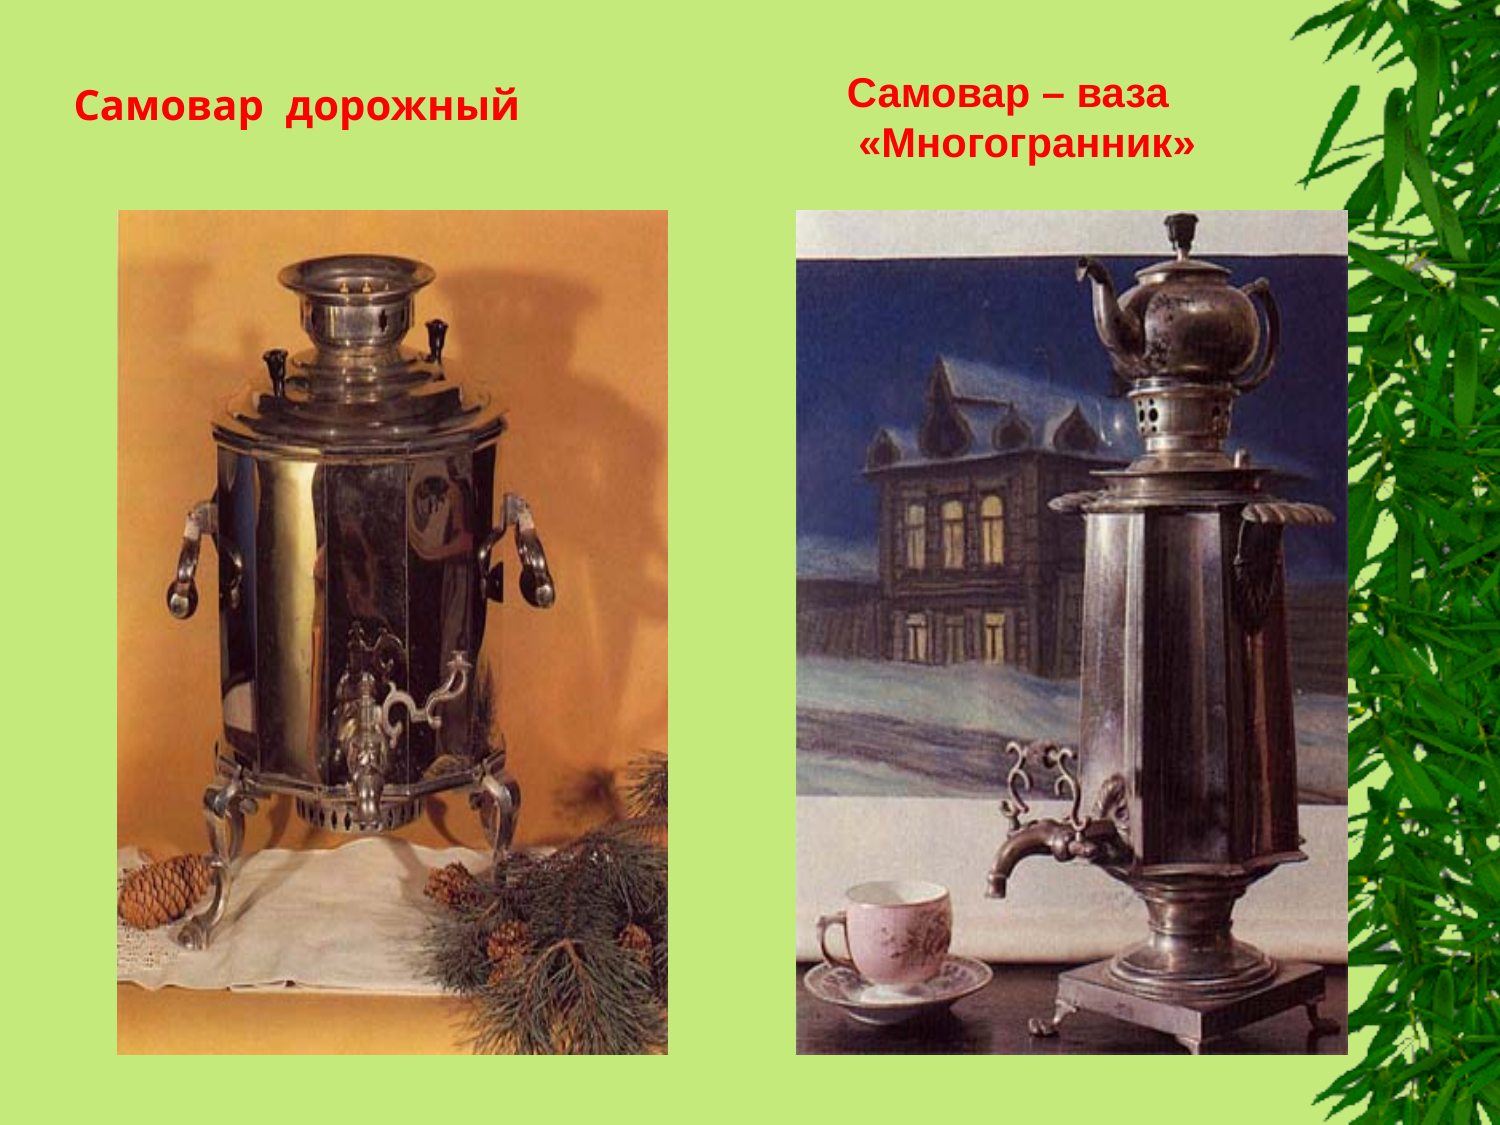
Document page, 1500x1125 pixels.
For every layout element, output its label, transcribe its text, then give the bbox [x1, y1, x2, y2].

picture [116, 210, 669, 1055]
picture [796, 174, 1500, 1125]
title Самовар дорожный [58, 70, 680, 137]
picture [1206, 0, 1500, 58]
text_box Самовар – ваза «Многогранник» [832, 58, 1500, 174]
